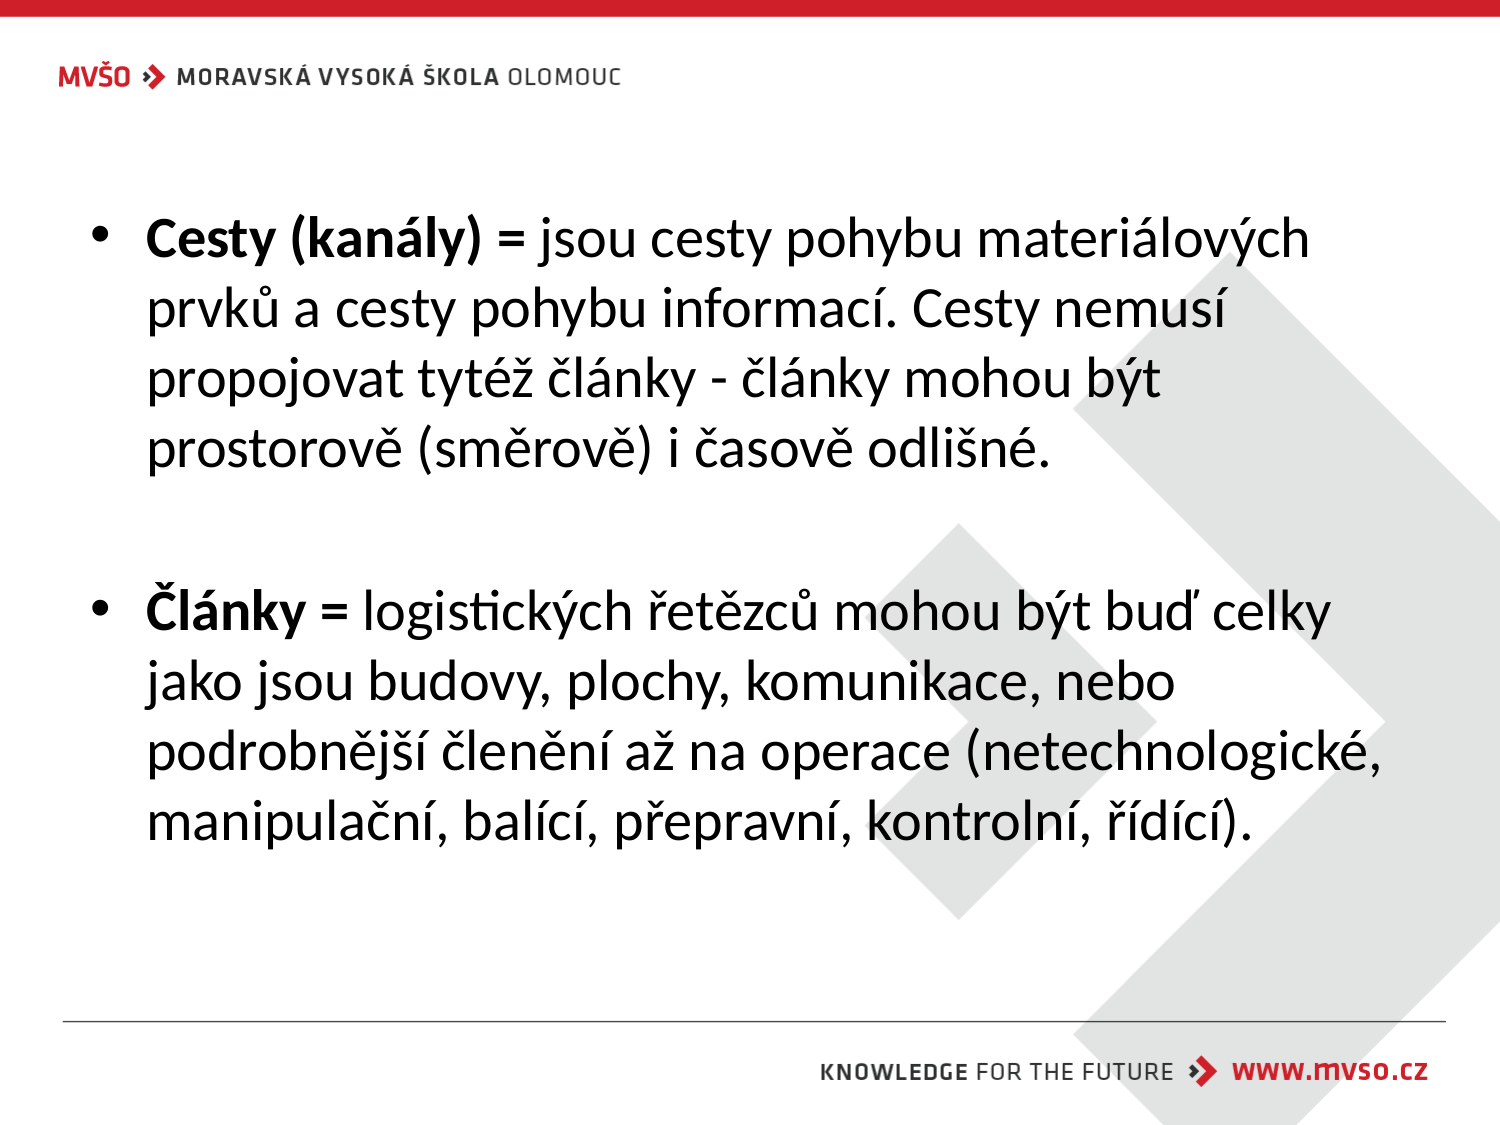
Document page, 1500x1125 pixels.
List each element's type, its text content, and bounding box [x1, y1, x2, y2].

list Cesty (kanály) = jsou cesty pohybu materiálových prvků a cesty pohybu informací. Cesty nemusí propojovat tytéž články - články mohou být prostorově (směrově) i časově odlišné. Články = logistických řetězců mohou být buď celky jako jsou budovy, plochy, komunikace, nebo podrobnější členění až na operace (netechnologické, manipulační, balící, přepravní, kontrolní, řídící). [75, 191, 1425, 934]
picture [0, 0, 1500, 1125]
